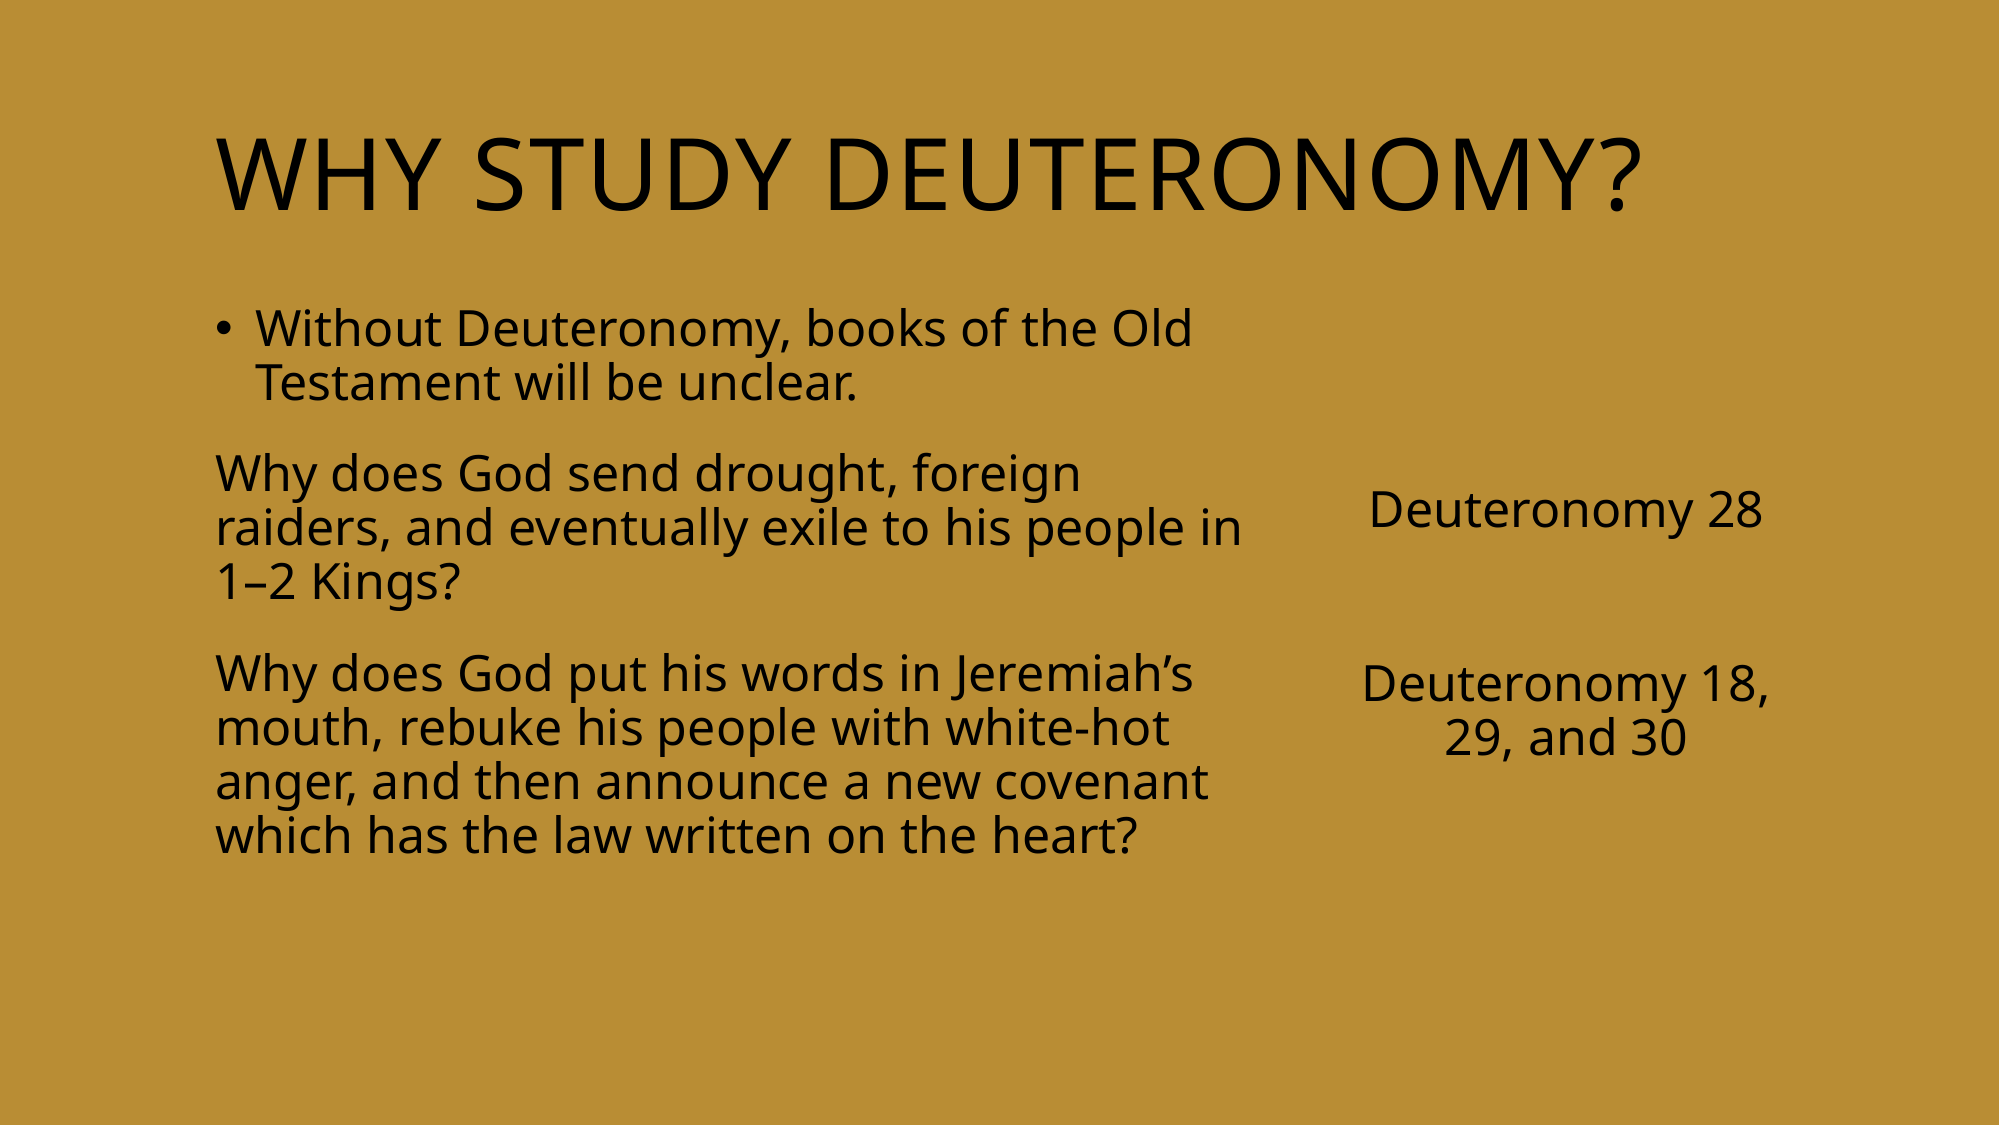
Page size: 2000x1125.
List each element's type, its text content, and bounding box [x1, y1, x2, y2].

list Deuteronomy 28 Deuteronomy 18, 29, and 30 [1332, 295, 1800, 996]
list Without Deuteronomy, books of the Old Testament will be unclear. Why does God send drought, foreign raiders, and eventually exile to his people in 1–2 Kings? Why does God put his words in Jeremiah’s mouth, rebuke his people with white-hot anger, and then announce a new covenant which has the law written on the heart? [199, 295, 1283, 996]
title Why Study Deuteronomy? [199, 70, 1800, 238]
